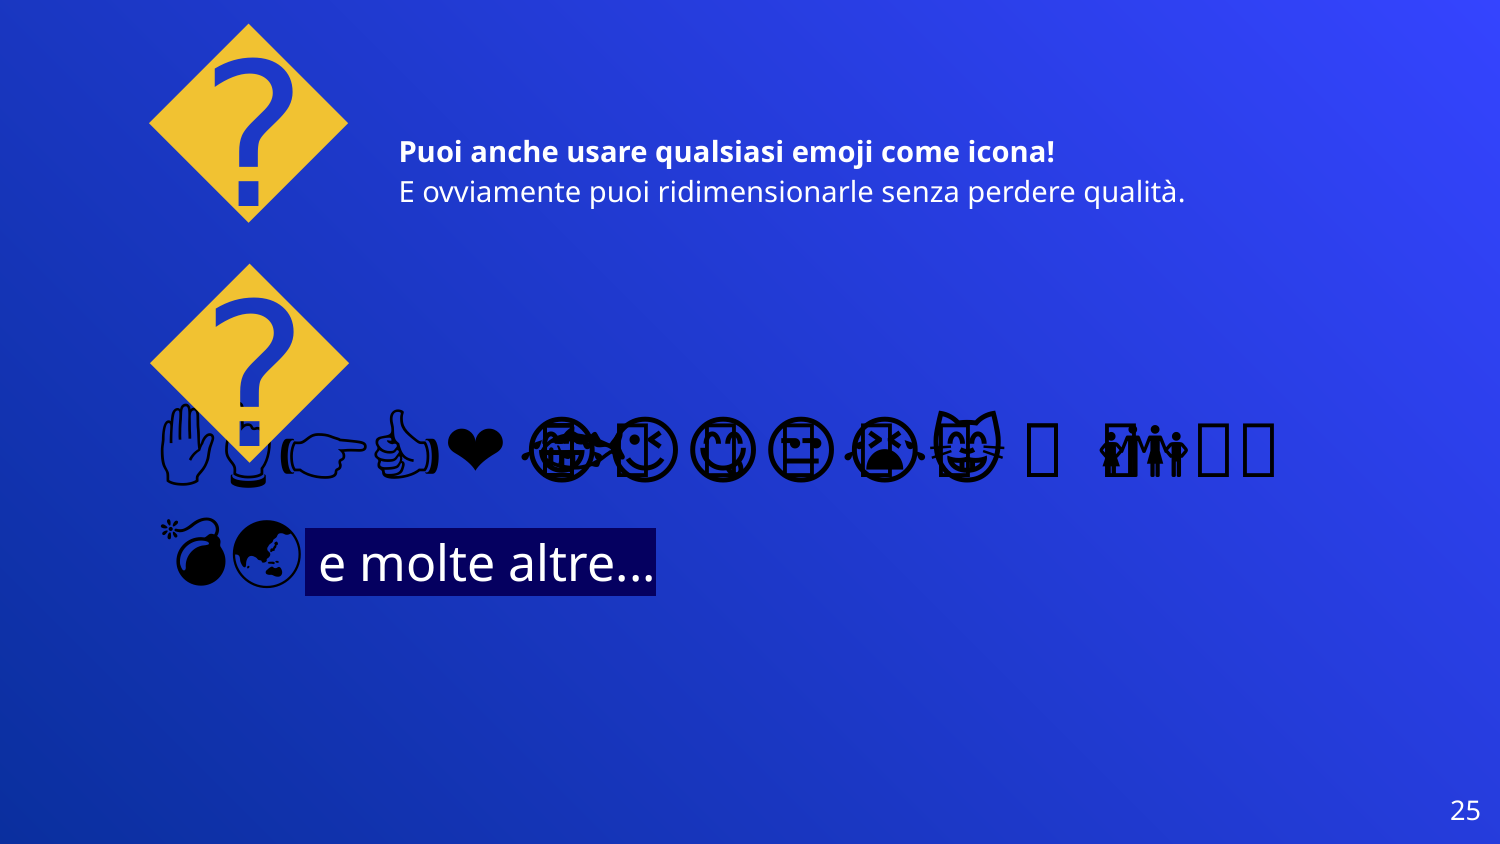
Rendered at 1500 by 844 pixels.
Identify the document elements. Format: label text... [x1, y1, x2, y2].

text_box 😉 [131, 140, 368, 353]
slide_number 25 [1391, 779, 1482, 844]
text_box ✋👆👉👍👤👦👧👨👩👪💃🏃💑❤😂😉😋😒😭👶😸🐟🍒🍔💣📌📖🔨🎃🎈🎨🏈🏰🌏🔌🔑 e molte altre... [157, 389, 1360, 721]
list Puoi anche usare qualsiasi emoji come icona! E ovviamente puoi ridimensionarle senza perdere qualità. [398, 127, 1392, 317]
